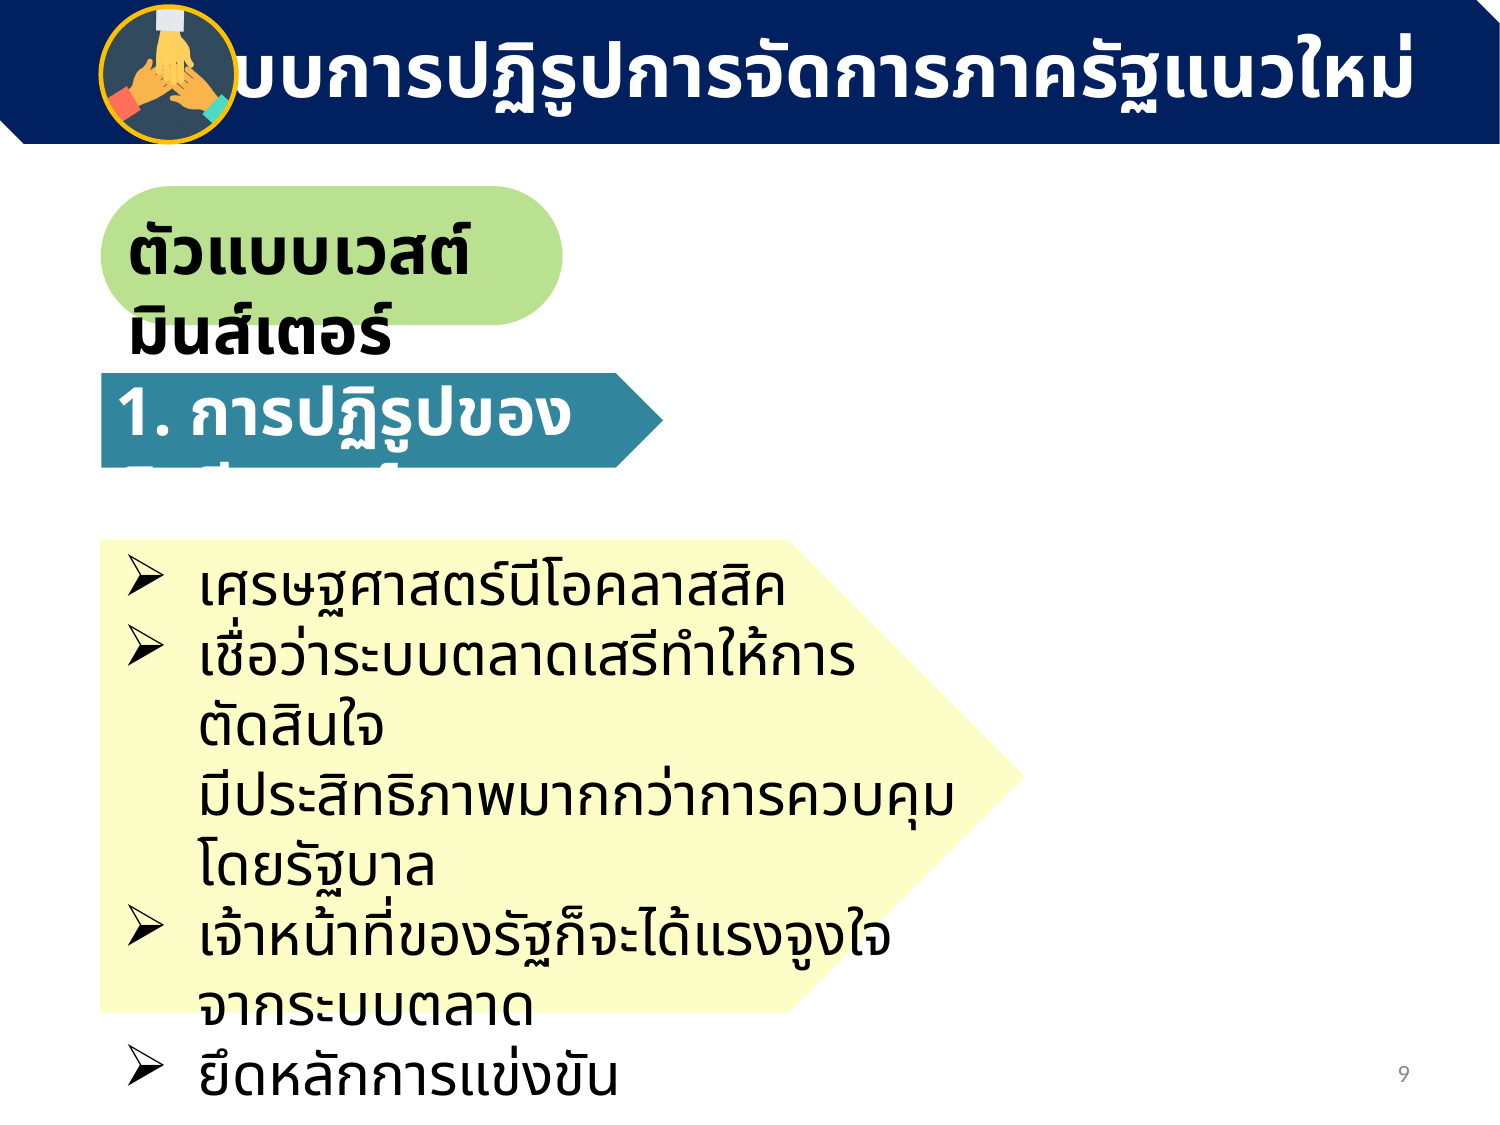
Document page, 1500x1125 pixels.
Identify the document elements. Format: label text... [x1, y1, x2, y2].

text_box [125, 184, 538, 200]
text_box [100, 361, 755, 468]
text_box [552, 215, 565, 297]
text_box ตัวแบบเวสต์มินส์เตอร์ [112, 200, 552, 359]
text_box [0, 0, 1500, 145]
text_box [98, 214, 112, 298]
slide_number 9 [1074, 1042, 1425, 1103]
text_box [99, 539, 1025, 1013]
